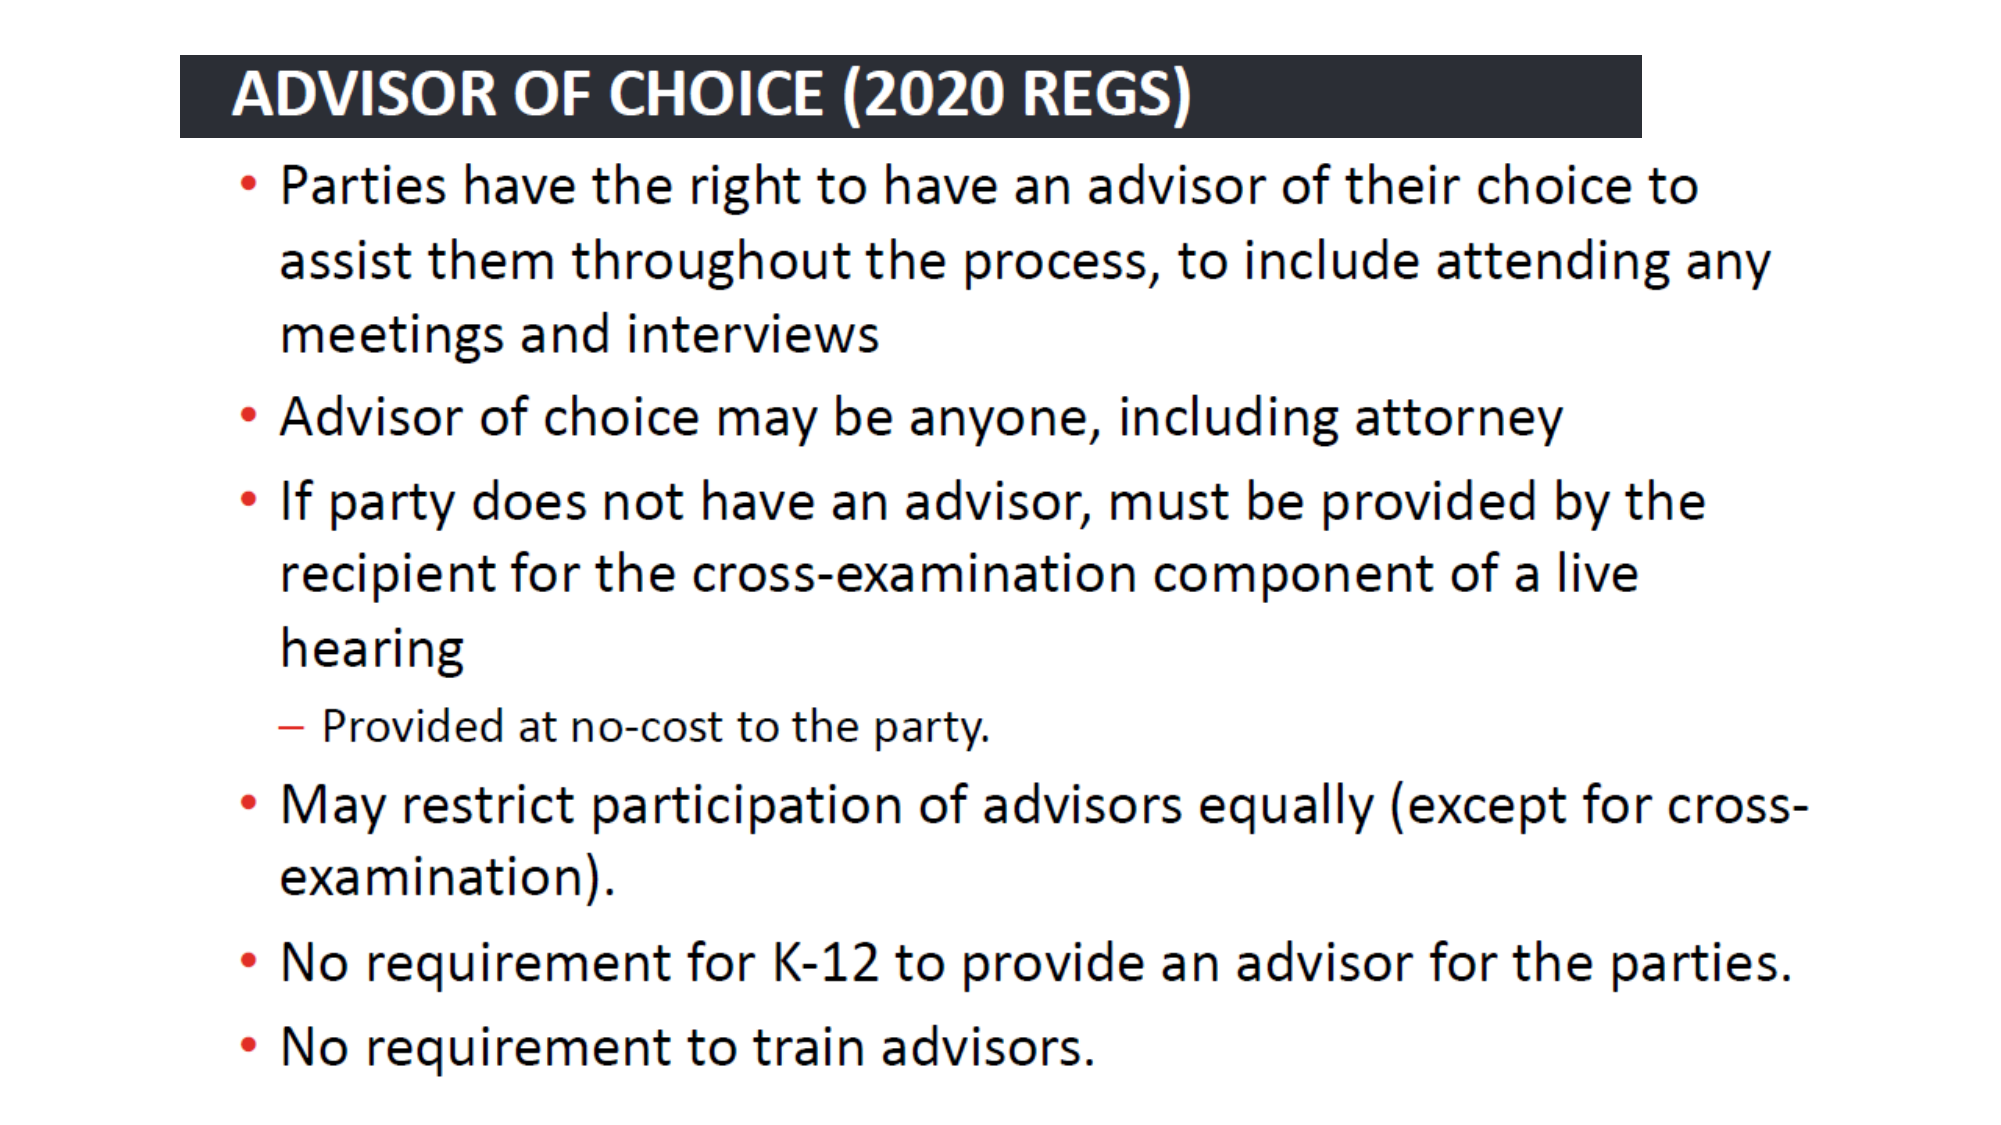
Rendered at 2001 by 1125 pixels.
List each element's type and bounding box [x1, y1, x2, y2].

picture [160, 55, 1840, 1083]
